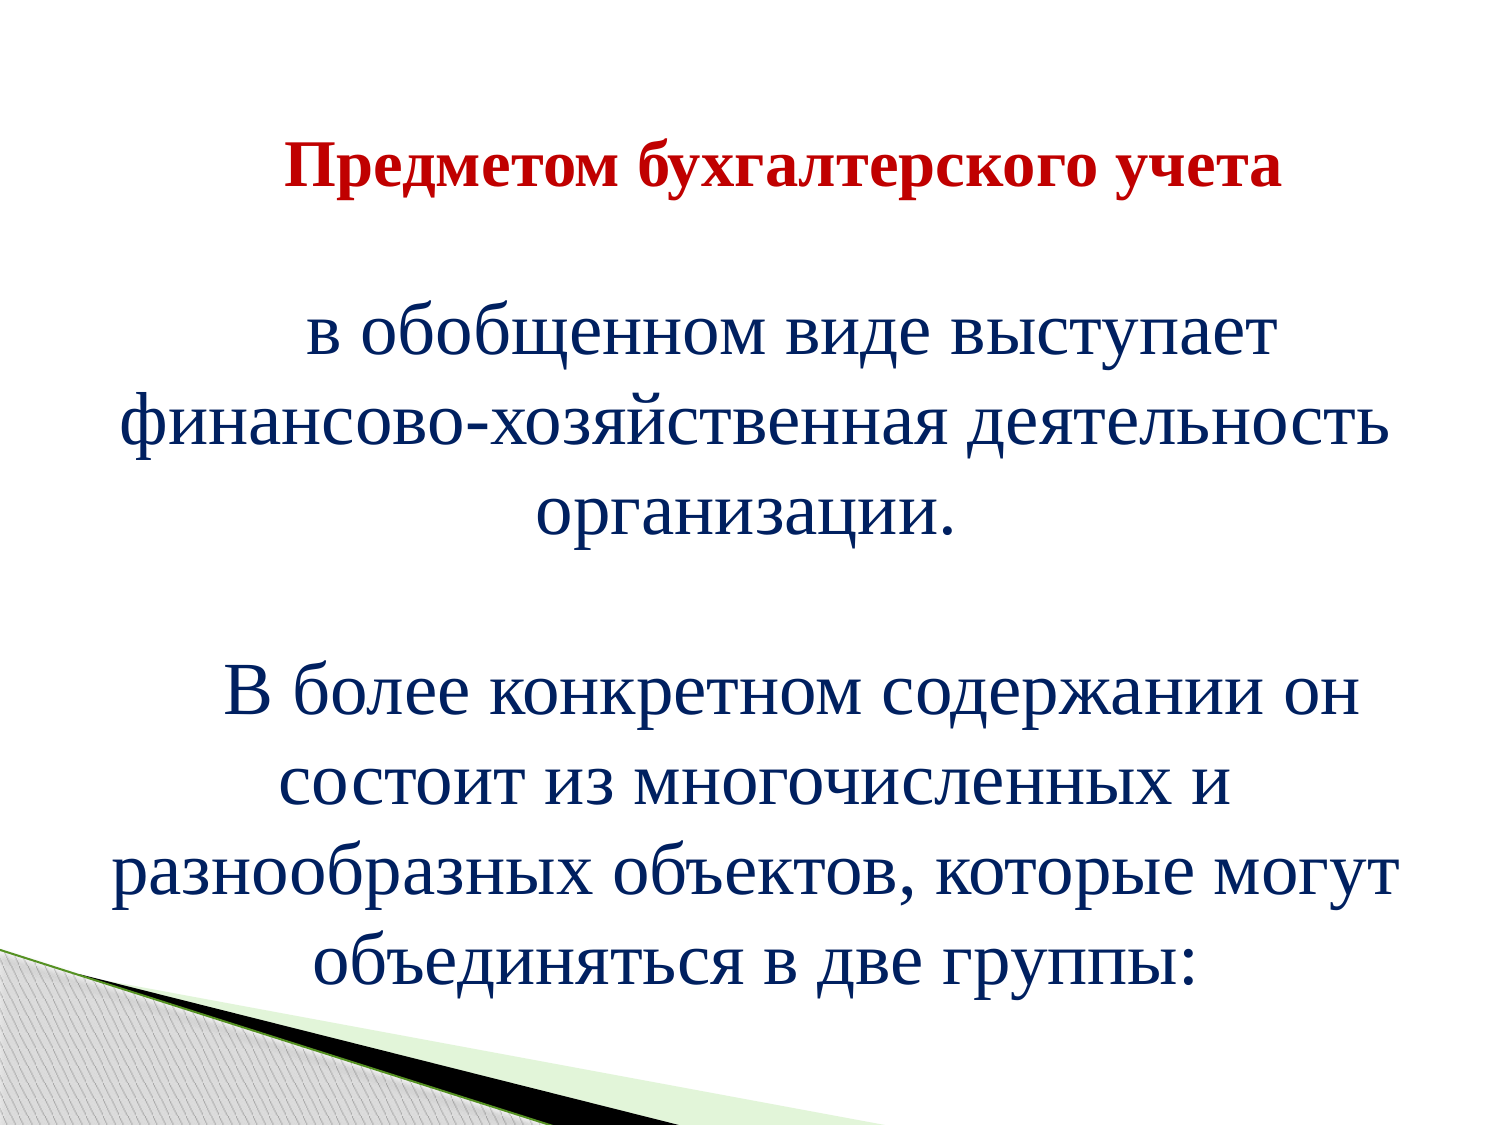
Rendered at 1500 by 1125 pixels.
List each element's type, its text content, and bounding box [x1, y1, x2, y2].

text_box Предметом бухгалтерского учета в обобщенном виде выступает финансово-хозяйственная деятельность организации. В более конкретном содержании он состоит из многочисленных и разнообразных объектов, которые могут объединяться в две группы: [41, 42, 1471, 1008]
